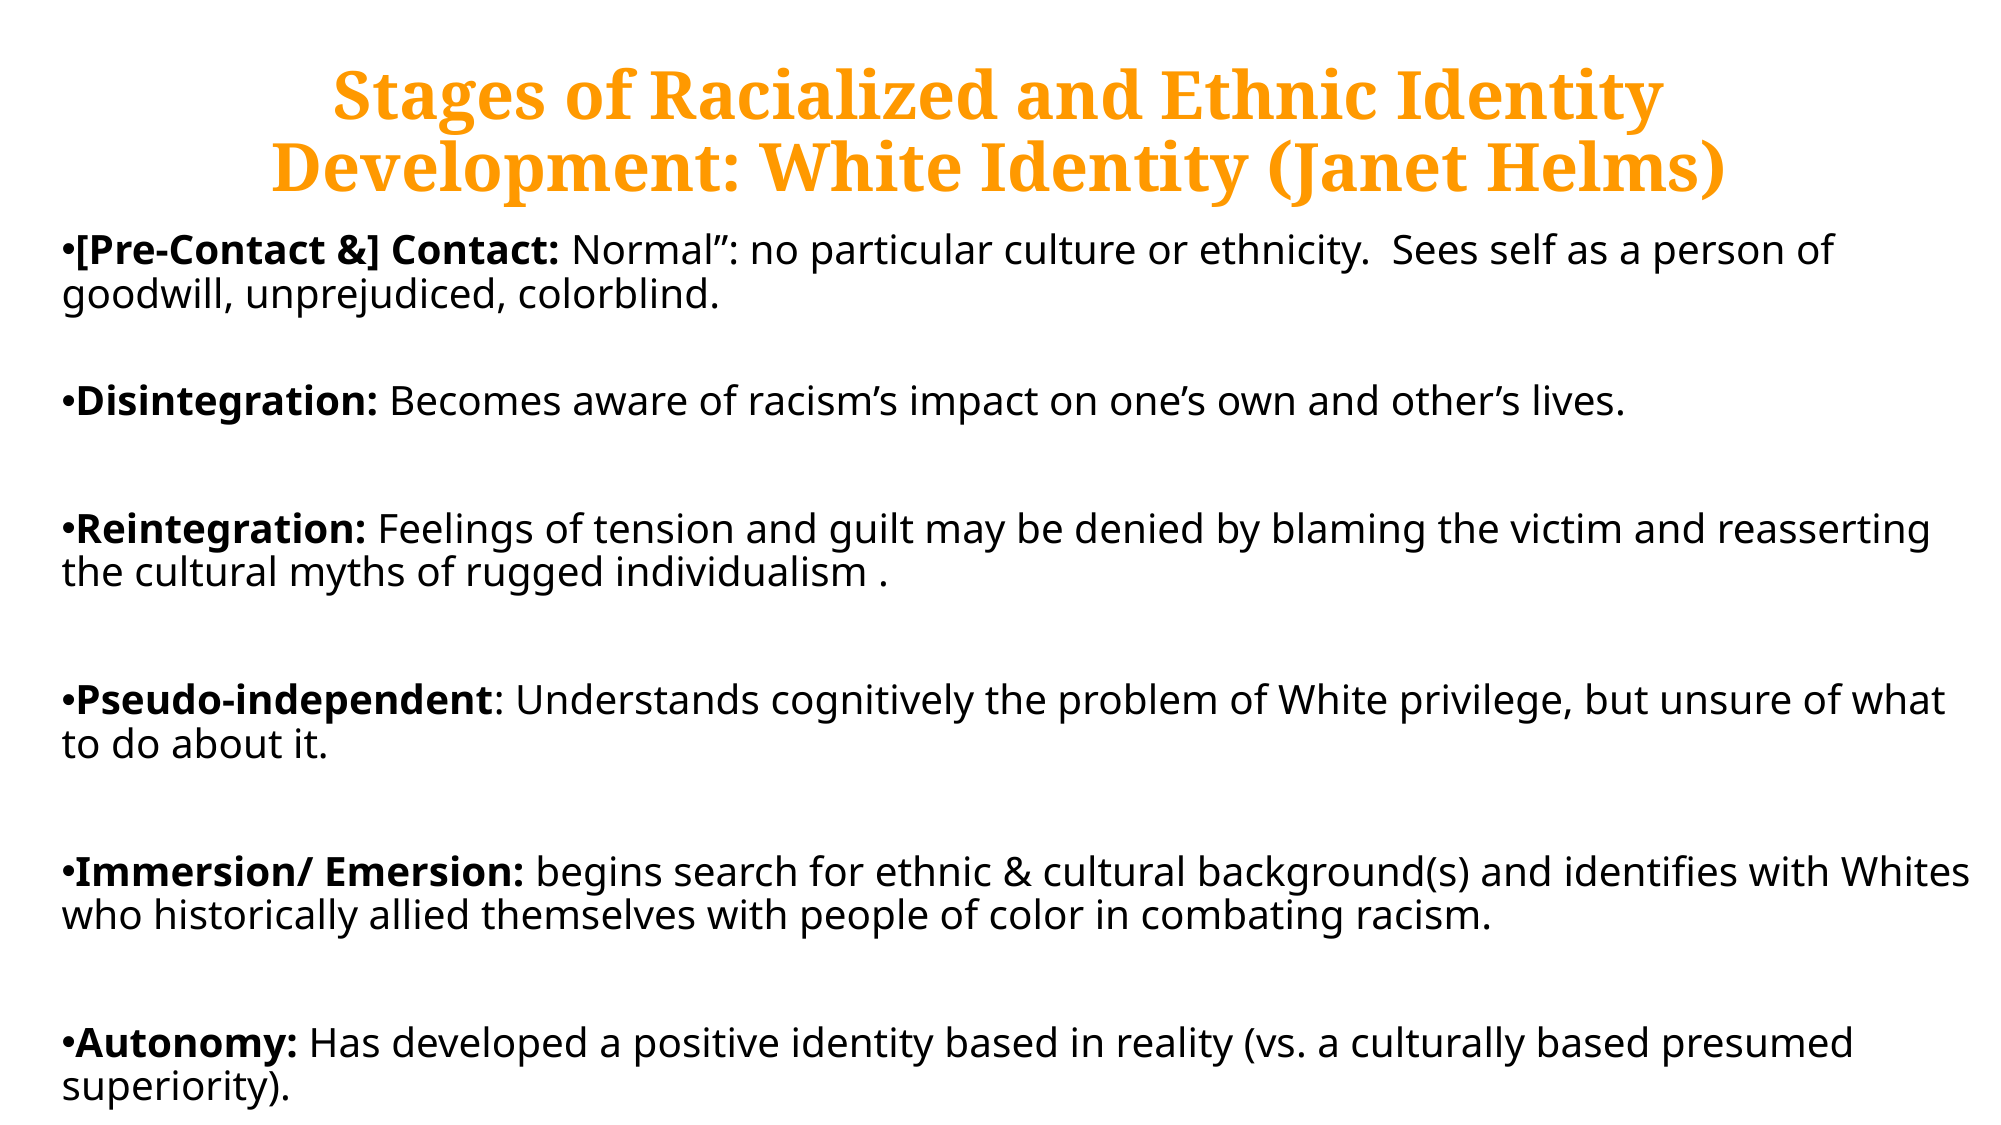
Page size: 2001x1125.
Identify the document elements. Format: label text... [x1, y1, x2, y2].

title Stages of Racialized and Ethnic Identity Development: White Identity (Janet Helms) [137, 24, 1863, 222]
list [Pre-Contact &] Contact: Normal”: no particular culture or ethnicity. Sees self as a person of goodwill, unprejudiced, colorblind. Disintegration: Becomes aware of racism’s impact on one’s own and other’s lives. Reintegration: Feelings of tension and guilt may be denied by blaming the victim and reasserting the cultural myths of rugged individualism . Pseudo-independent: Understands cognitively the problem of White privilege, but unsure of what to do about it. Immersion/ Emersion: begins search for ethnic & cultural background(s) and identifies with Whites who historically allied themselves with people of color in combating racism. Autonomy: Has developed a positive identity based in reality (vs. a culturally based presumed superiority). [0, 222, 2000, 1125]
